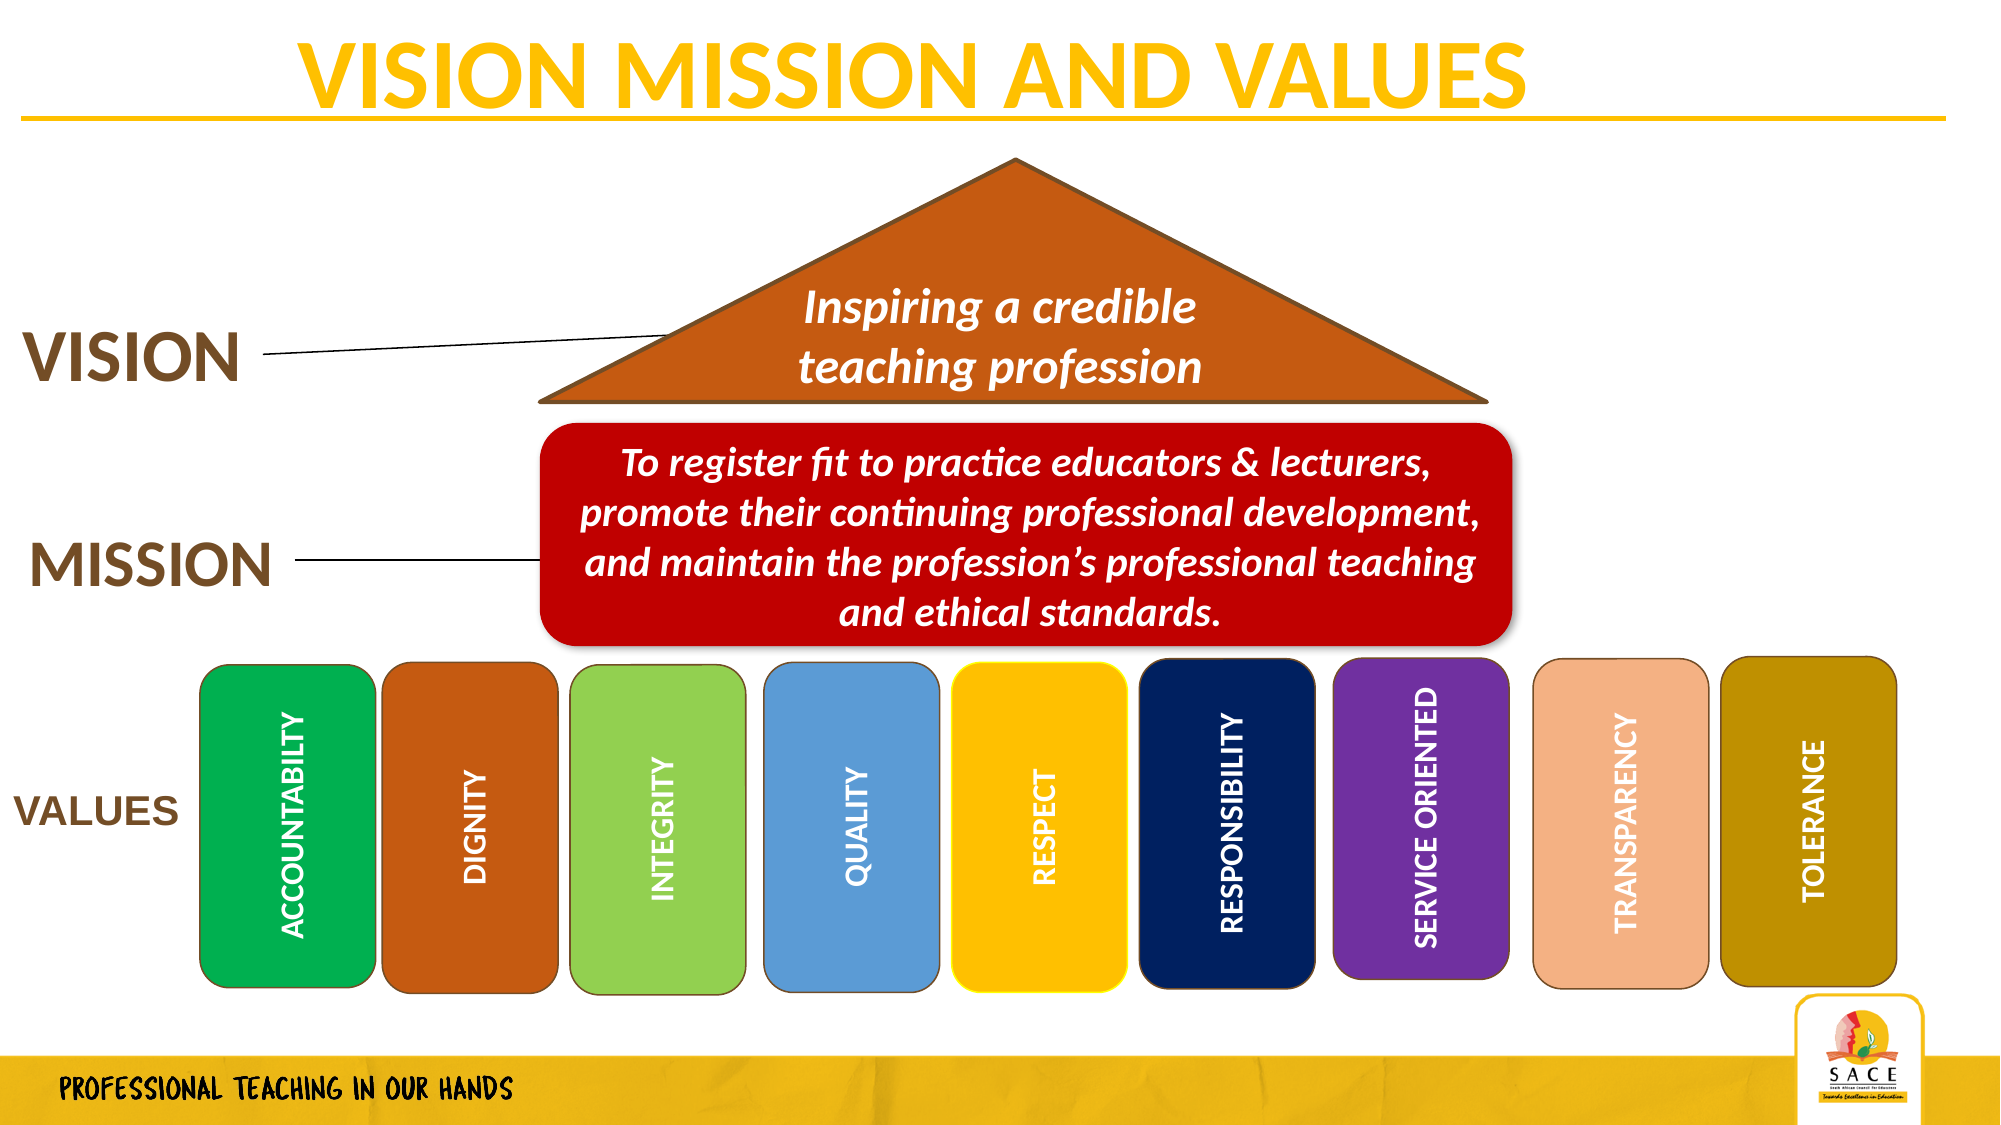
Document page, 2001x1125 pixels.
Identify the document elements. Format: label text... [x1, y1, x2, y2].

text_box RESPONSIBILITY [1139, 658, 1316, 989]
title VISION MISSION AND VALUES [51, 7, 1777, 146]
text_box ACCOUNTABILTY [199, 664, 376, 988]
picture [0, 974, 2000, 1125]
text_box Inspiring a credible teaching profession [761, 265, 1238, 401]
text_box TOLERANCE [1720, 656, 1897, 987]
text_box [808, 159, 1221, 265]
text_box [539, 273, 1487, 403]
text_box VISION [22, 306, 278, 397]
text_box DIGNITY [382, 662, 559, 994]
text_box MISSION [28, 519, 361, 600]
text_box VALUES [0, 783, 199, 873]
text_box INTEGRITY [570, 664, 746, 995]
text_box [262, 331, 746, 355]
text_box To register fit to practice educators & lecturers, promote their continuing professional development, and maintain the profession’s professional teaching and ethical standards. [539, 422, 1513, 647]
text_box TRANSPARENCY [1533, 658, 1709, 989]
slide_number 12 [1924, 1042, 1996, 1103]
text_box SERVICE ORIENTED [1333, 658, 1510, 980]
text_box QUALITY [763, 662, 940, 993]
text_box RESPECT [951, 662, 1128, 993]
